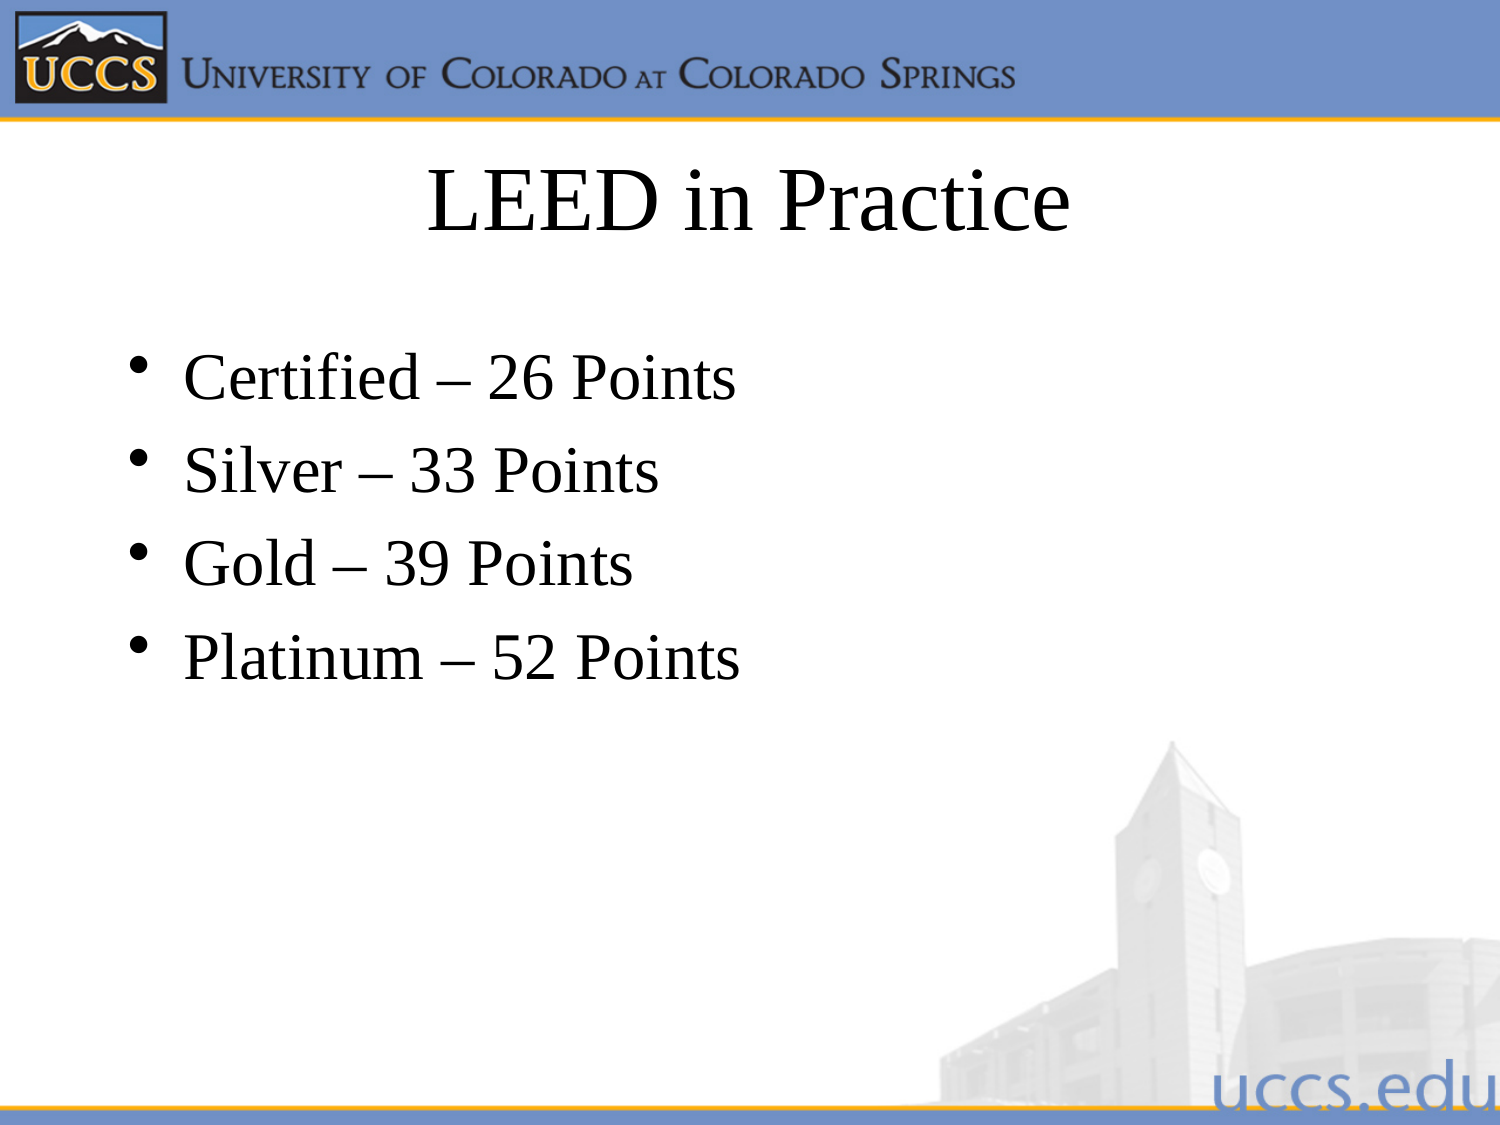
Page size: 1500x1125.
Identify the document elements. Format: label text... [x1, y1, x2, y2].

title LEED in Practice [112, 99, 1388, 288]
picture [0, 0, 1500, 1125]
list Certified – 26 Points Silver – 33 Points Gold – 39 Points Platinum – 52 Points [112, 324, 1388, 1001]
